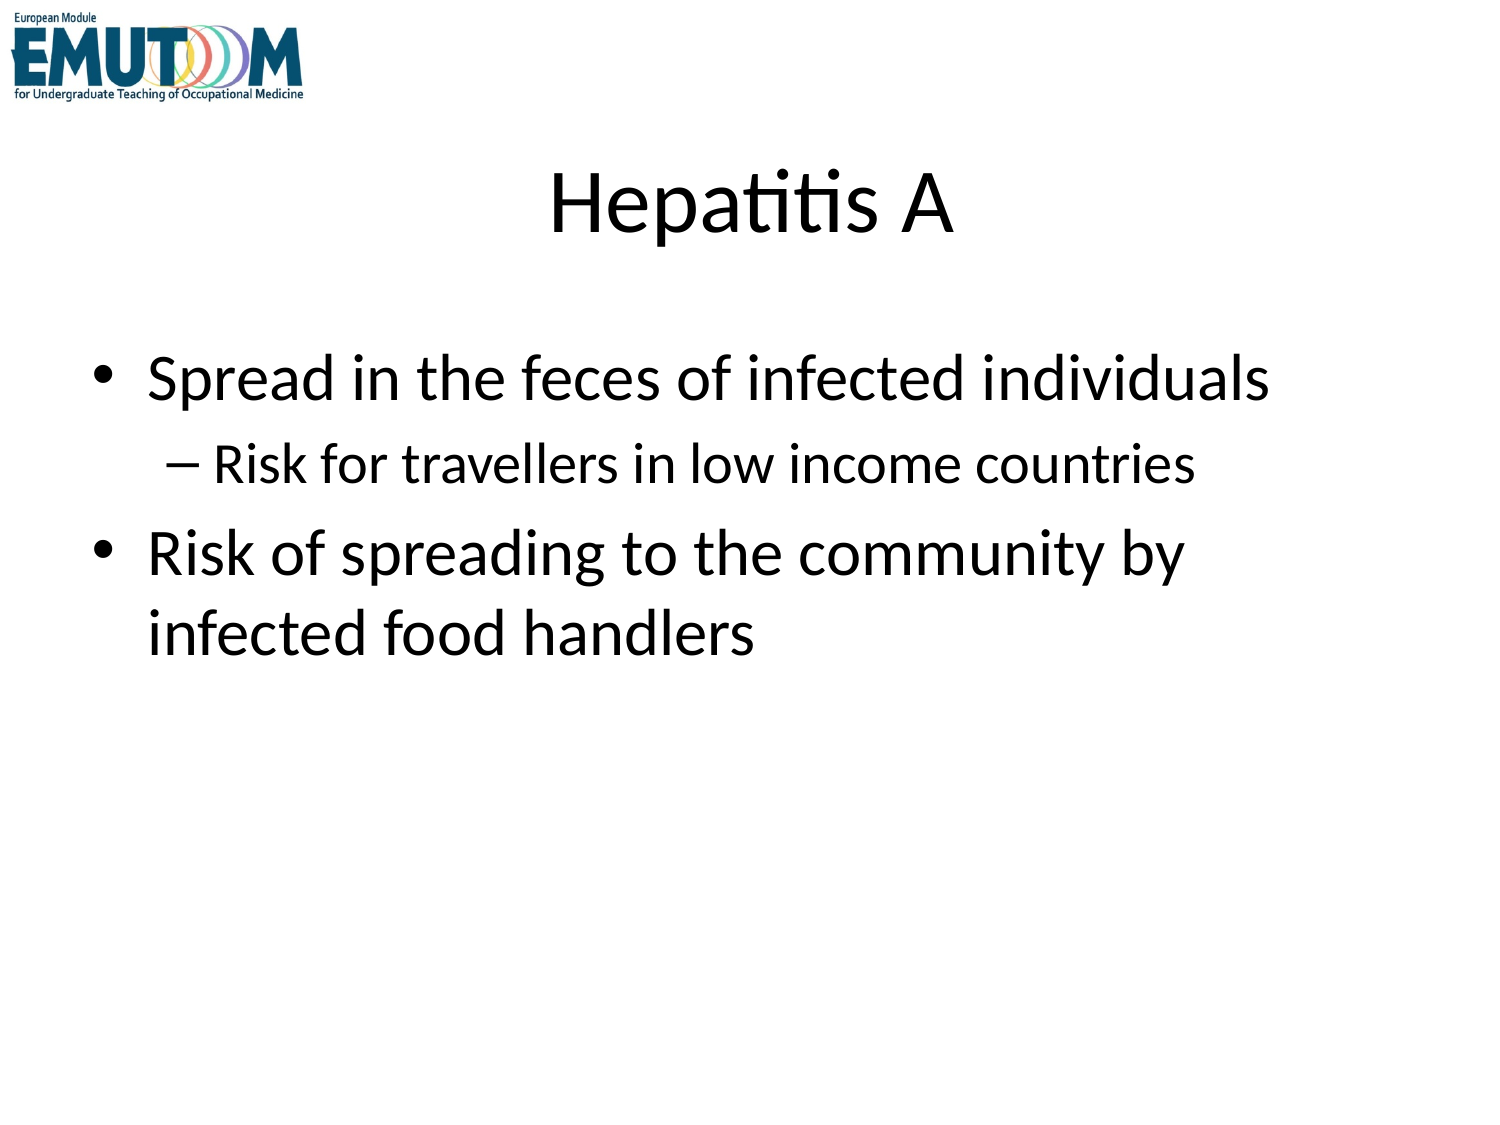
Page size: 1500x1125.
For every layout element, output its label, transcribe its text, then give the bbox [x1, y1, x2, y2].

title Hepatitis A [76, 101, 1427, 290]
picture [0, 0, 306, 111]
list Spread in the feces of infected individuals Risk for travellers in low income countries Risk of spreading to the community by infected food handlers [76, 326, 1427, 851]
